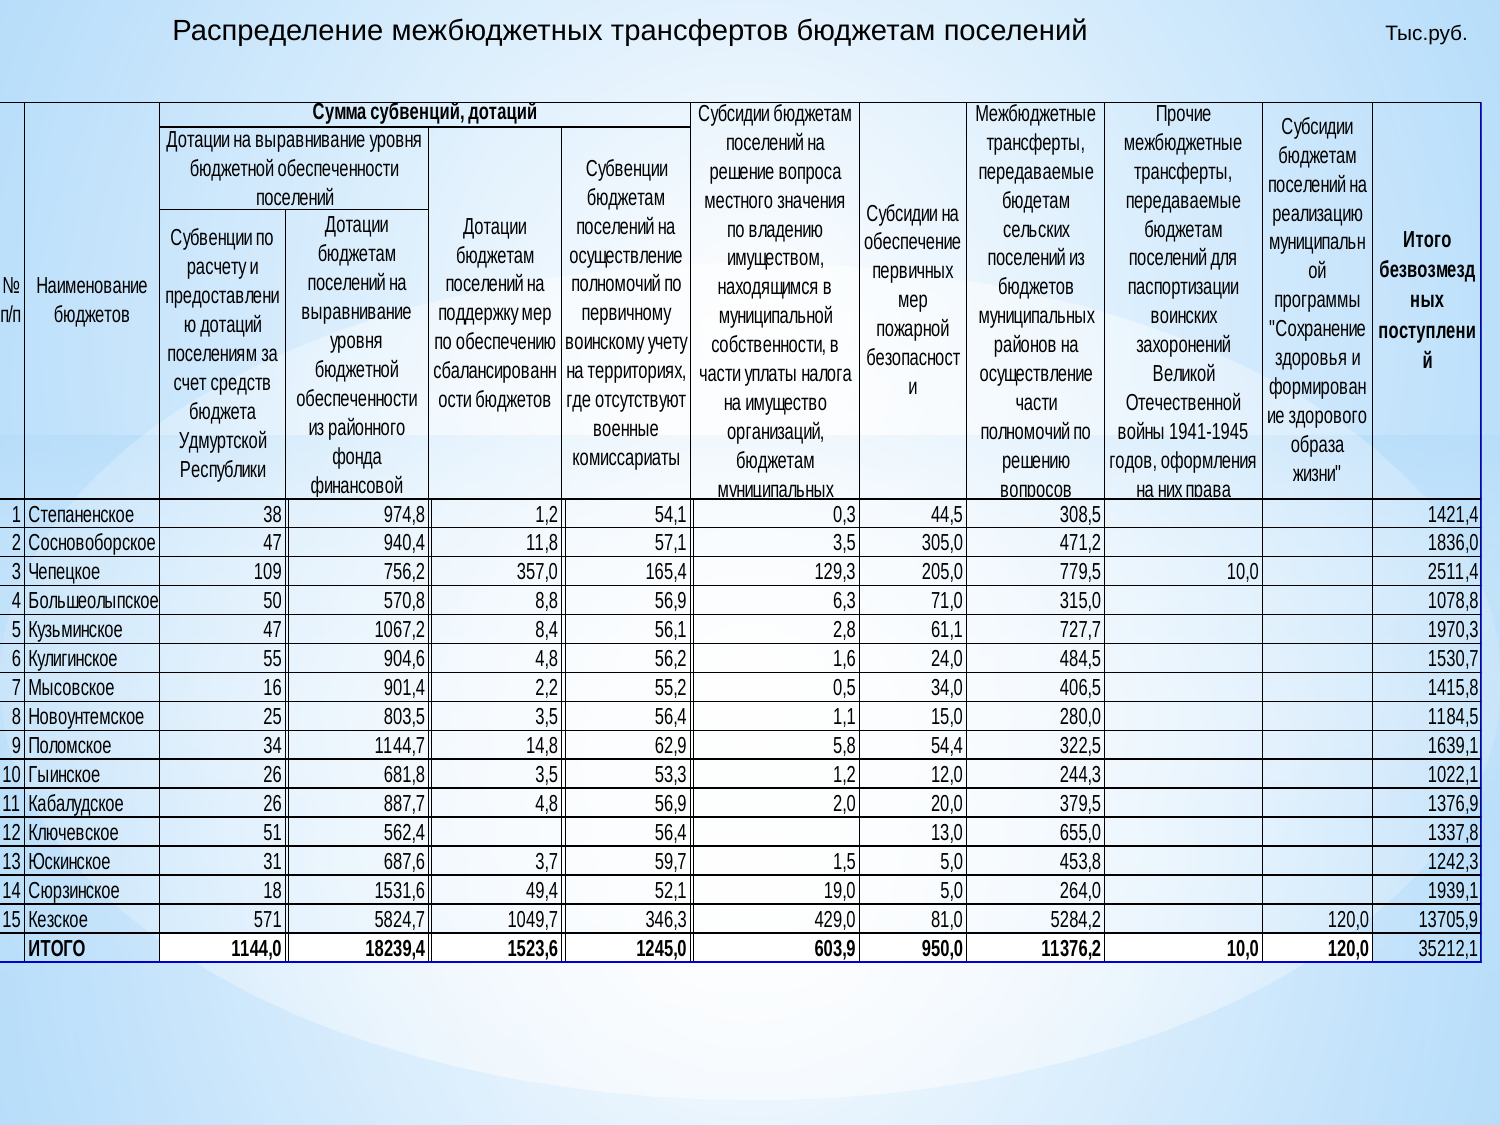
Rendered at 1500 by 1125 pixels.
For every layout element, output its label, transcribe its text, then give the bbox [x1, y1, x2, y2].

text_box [0, 101, 1483, 965]
text_box Распределение межбюджетных трансфертов бюджетам поселений Тыс.руб. [0, 4, 1500, 55]
